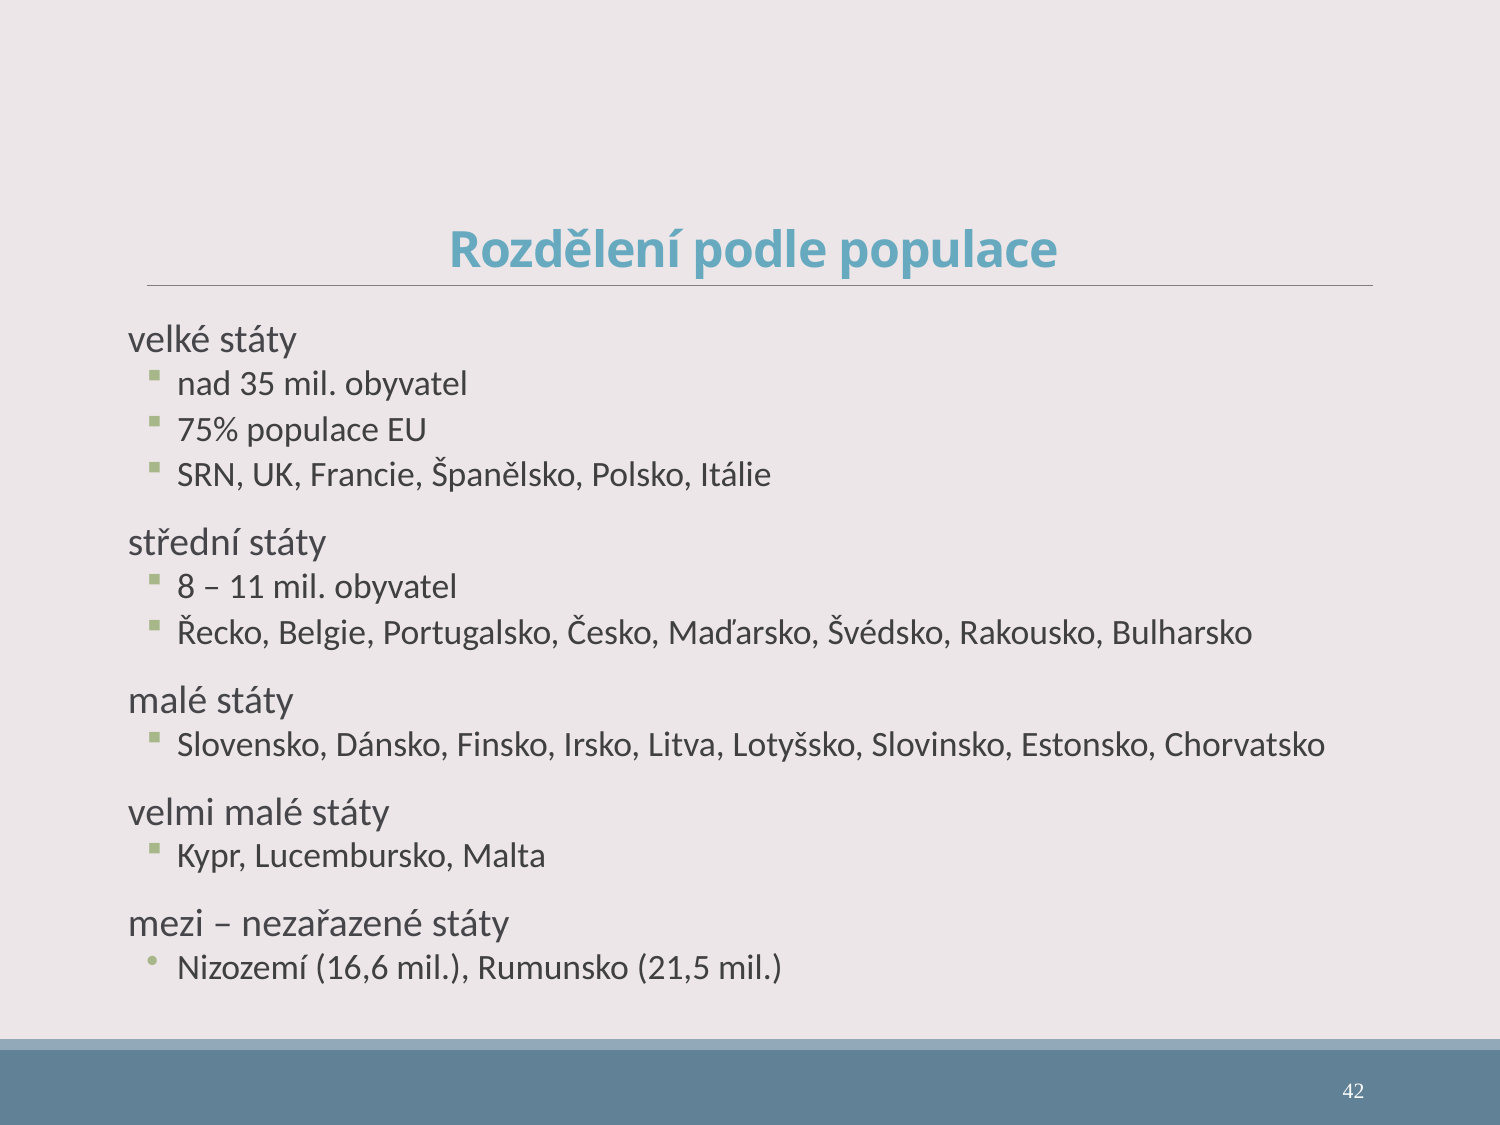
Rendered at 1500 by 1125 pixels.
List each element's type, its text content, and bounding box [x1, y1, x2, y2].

list velké státy nad 35 mil. obyvatel 75% populace EU SRN, UK, Francie, Španělsko, Polsko, Itálie střední státy 8 – 11 mil. obyvatel Řecko, Belgie, Portugalsko, Česko, Maďarsko, Švédsko, Rakousko, Bulharsko malé státy Slovensko, Dánsko, Finsko, Irsko, Litva, Lotyšsko, Slovinsko, Estonsko, Chorvatsko velmi malé státy Kypr, Lucembursko, Malta mezi – nezařazené státy Nizozemí (16,6 mil.), Rumunsko (21,5 mil.) [112, 314, 1388, 1000]
title Rozdělení podle populace [135, 47, 1373, 285]
slide_number 42 [1218, 1059, 1380, 1120]
